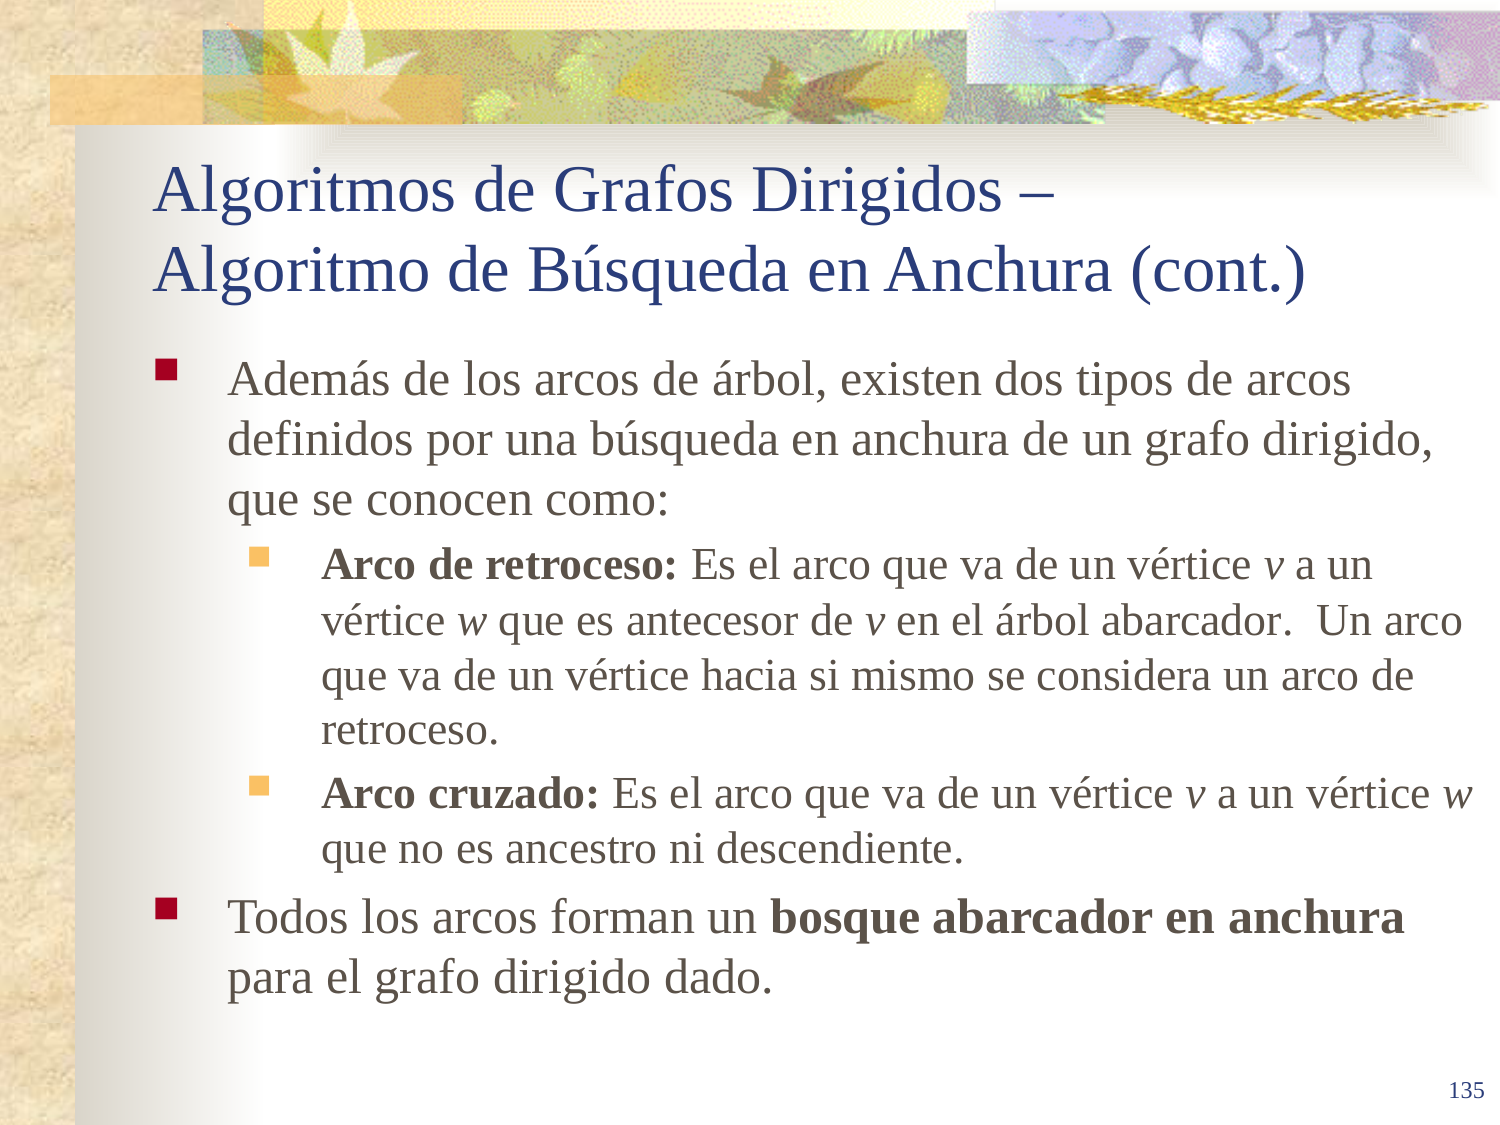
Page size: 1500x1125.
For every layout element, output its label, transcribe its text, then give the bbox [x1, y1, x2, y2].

list Además de los arcos de árbol, existen dos tipos de arcos definidos por una búsqueda en anchura de un grafo dirigido, que se conocen como: Arco de retroceso: Es el arco que va de un vértice v a un vértice w que es antecesor de v en el árbol abarcador. Un arco que va de un vértice hacia si mismo se considera un arco de retroceso. Arco cruzado: Es el arco que va de un vértice v a un vértice w que no es ancestro ni descendiente. Todos los arcos forman un bosque abarcador en anchura para el grafo dirigido dado. [137, 337, 1500, 1094]
picture [0, 0, 1500, 1125]
title Algoritmos de Grafos Dirigidos – Algoritmo de Búsqueda en Anchura (cont.) [137, 87, 1500, 313]
slide_number 135 [1349, 1051, 1500, 1125]
